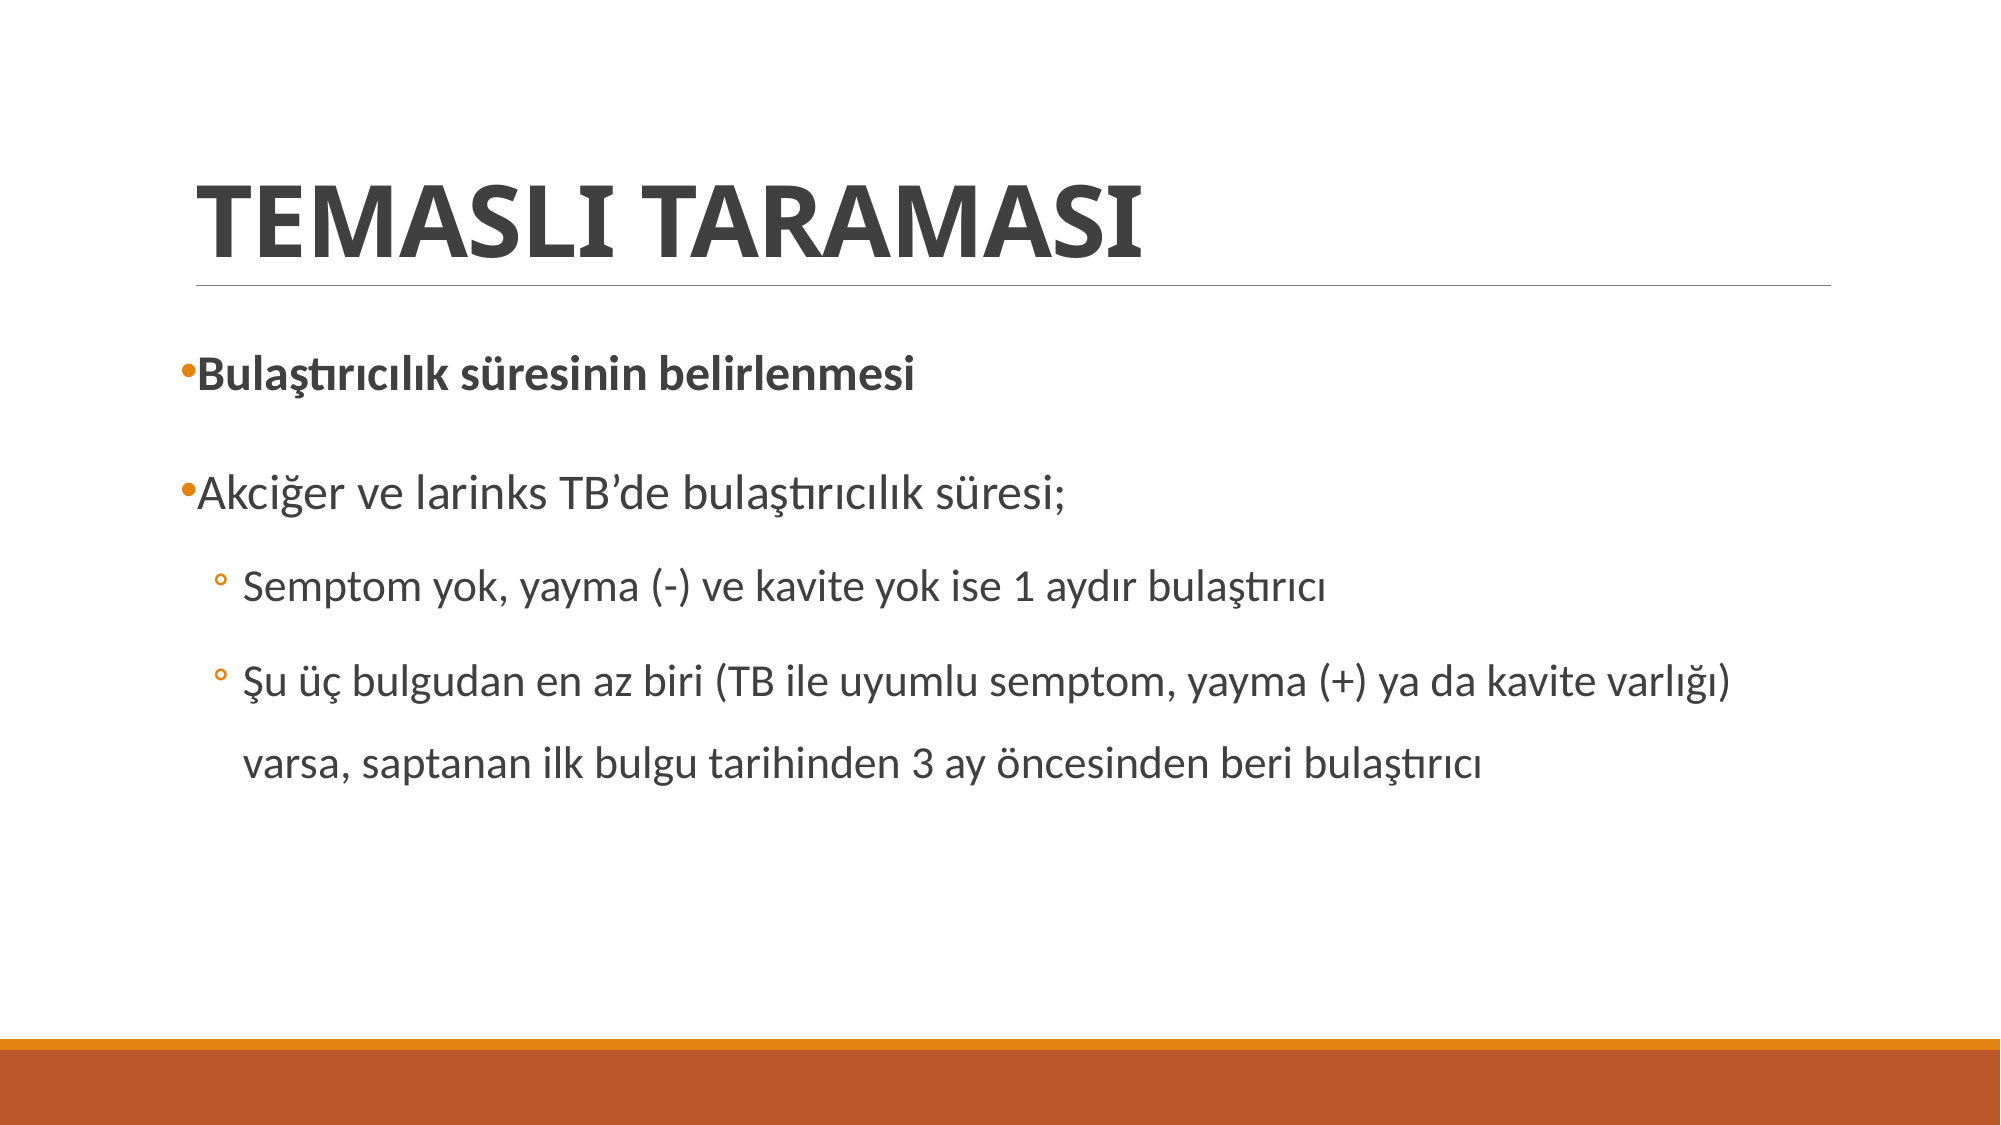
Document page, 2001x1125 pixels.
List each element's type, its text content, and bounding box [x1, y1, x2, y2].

list Bulaştırıcılık süresinin belirlenmesi Akciğer ve larinks TB’de bulaştırıcılık süresi; Semptom yok, yayma (-) ve kavite yok ise 1 aydır bulaştırıcı Şu üç bulgudan en az biri (TB ile uyumlu semptom, yayma (+) ya da kavite varlığı) varsa, saptanan ilk bulgu tarihinden 3 ay öncesinden beri bulaştırıcı [180, 302, 1830, 963]
title TEMASLI TARAMASI [180, 47, 1830, 285]
